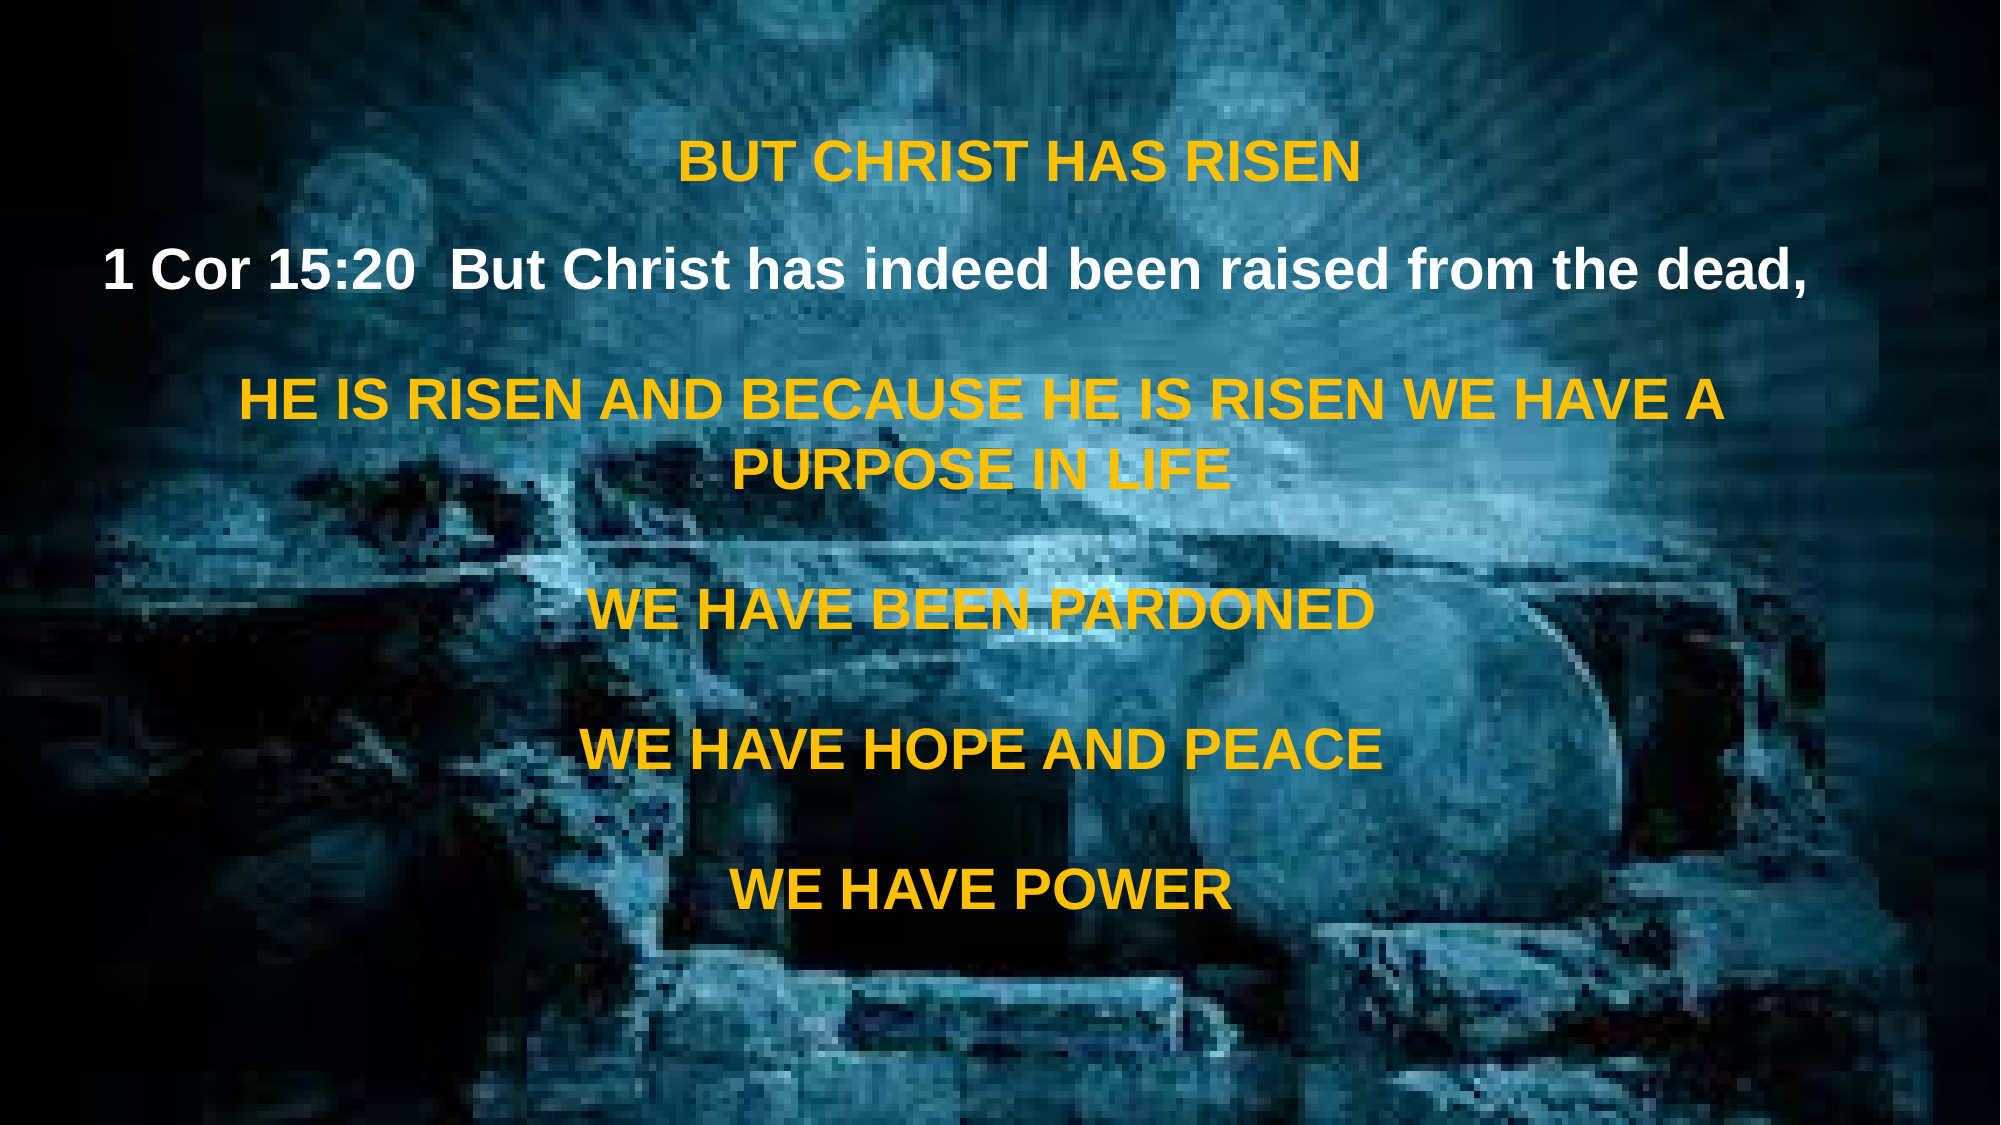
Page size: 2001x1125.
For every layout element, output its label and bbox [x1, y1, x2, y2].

list [0, 0, 2000, 1125]
